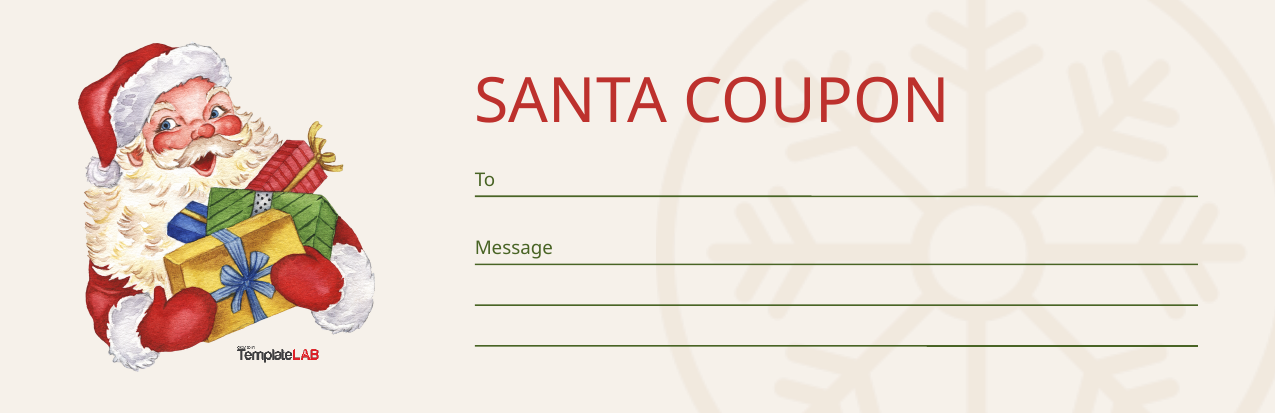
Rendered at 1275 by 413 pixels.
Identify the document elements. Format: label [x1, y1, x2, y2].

picture [237, 344, 319, 363]
text_box [77, 0, 1275, 413]
